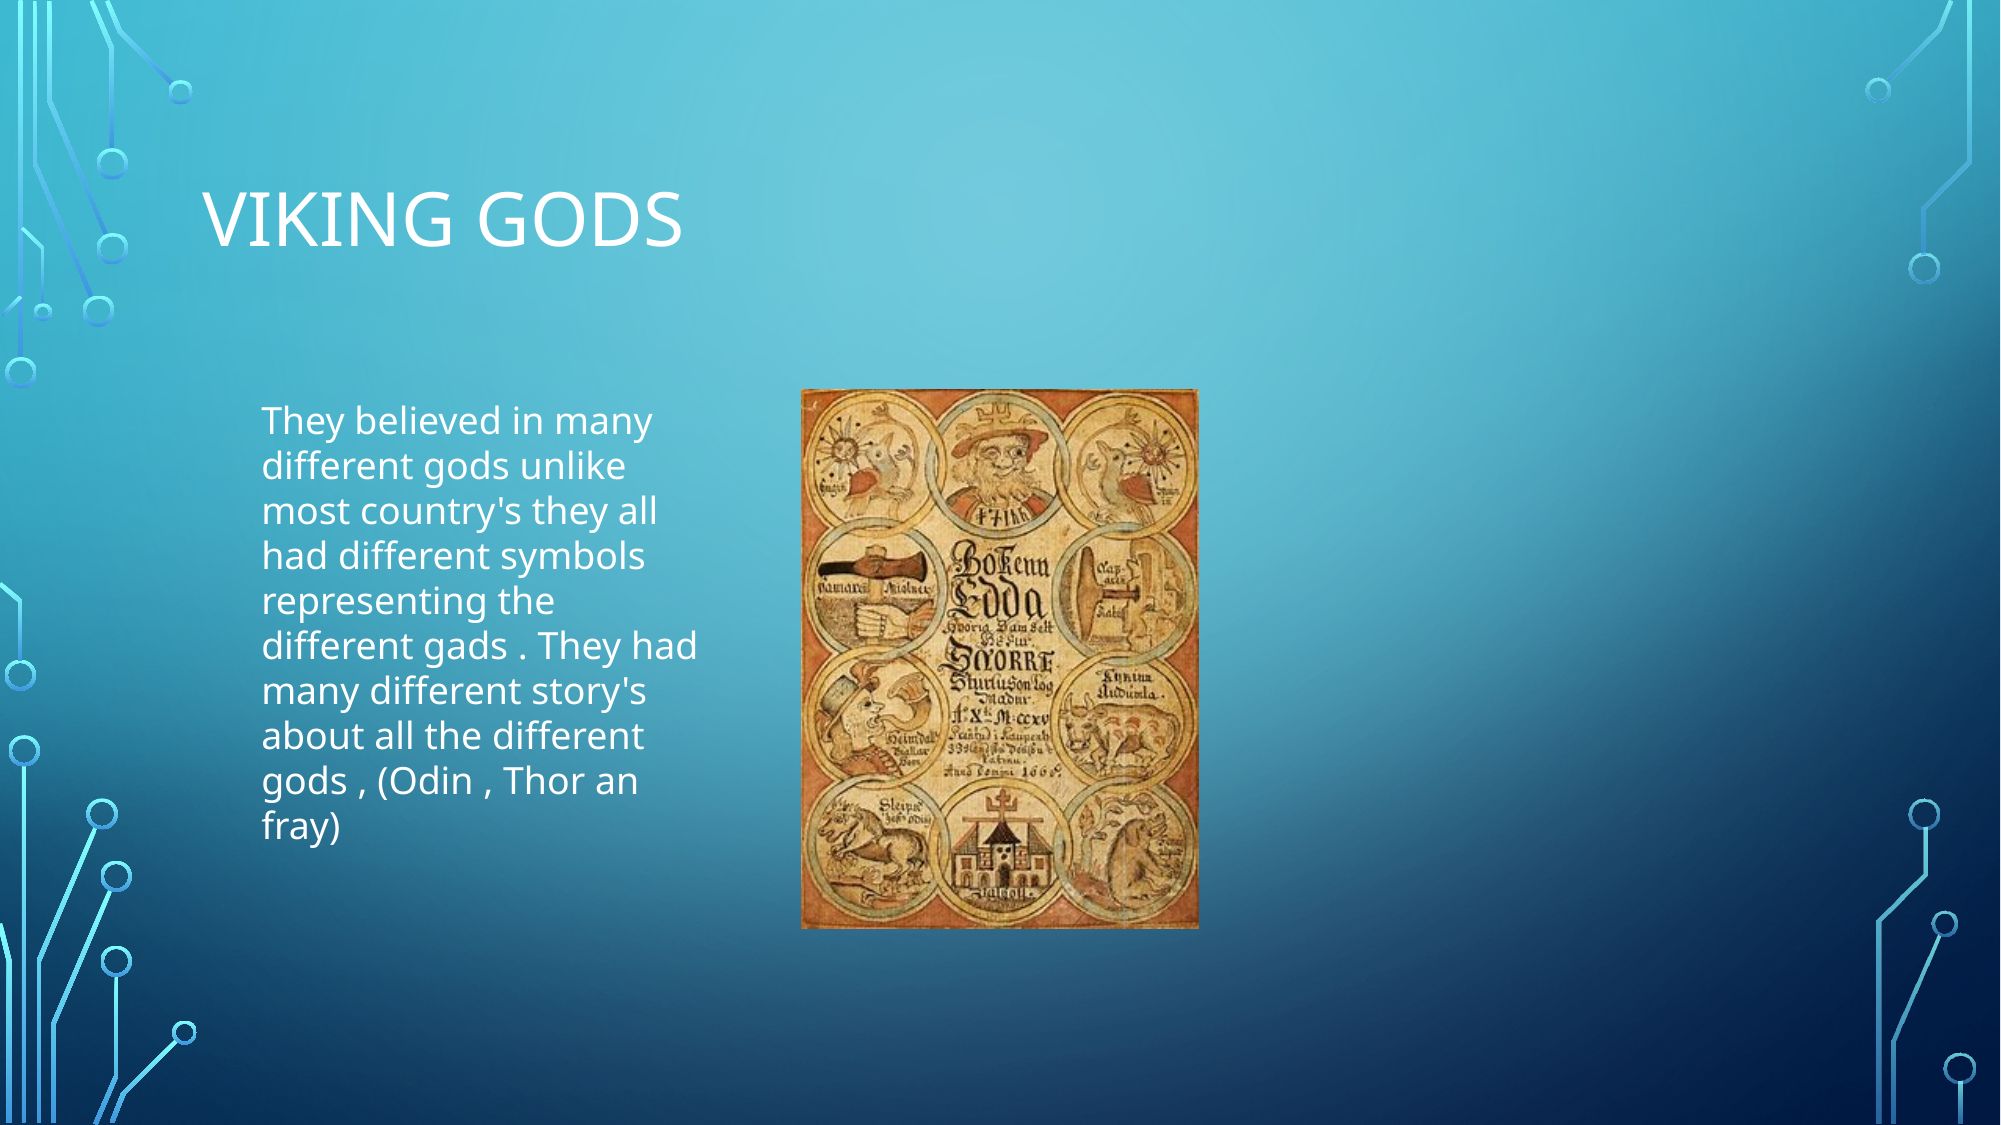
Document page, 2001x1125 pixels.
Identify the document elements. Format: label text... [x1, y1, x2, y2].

text_box They believed in many different gods unlike most country's they all had different symbols representing the different gads . They had many different story's about all the different gods , (Odin , Thor an fray) [246, 389, 723, 855]
title Viking gods [187, 101, 1813, 344]
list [800, 389, 1199, 930]
